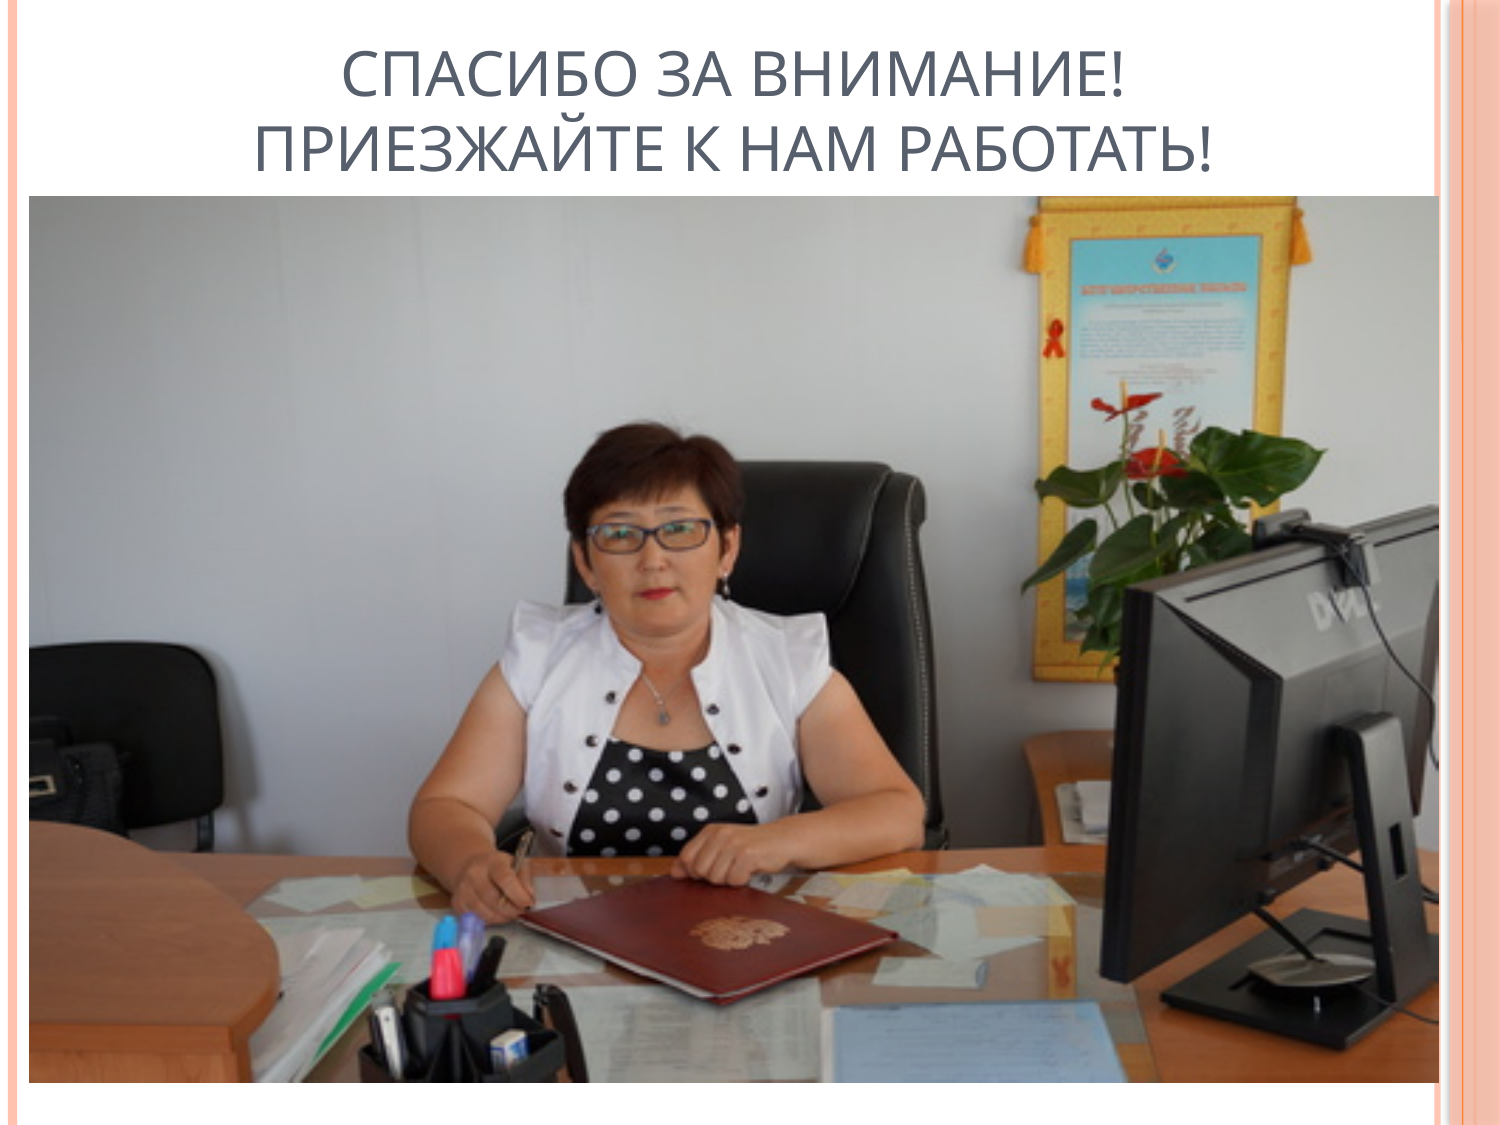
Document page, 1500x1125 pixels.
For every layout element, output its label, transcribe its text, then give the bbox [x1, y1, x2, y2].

picture [28, 195, 1439, 1083]
title СПАСИБО ЗА ВНИМАНИЕ! Приезжайте к нам работать! [71, 3, 1397, 191]
